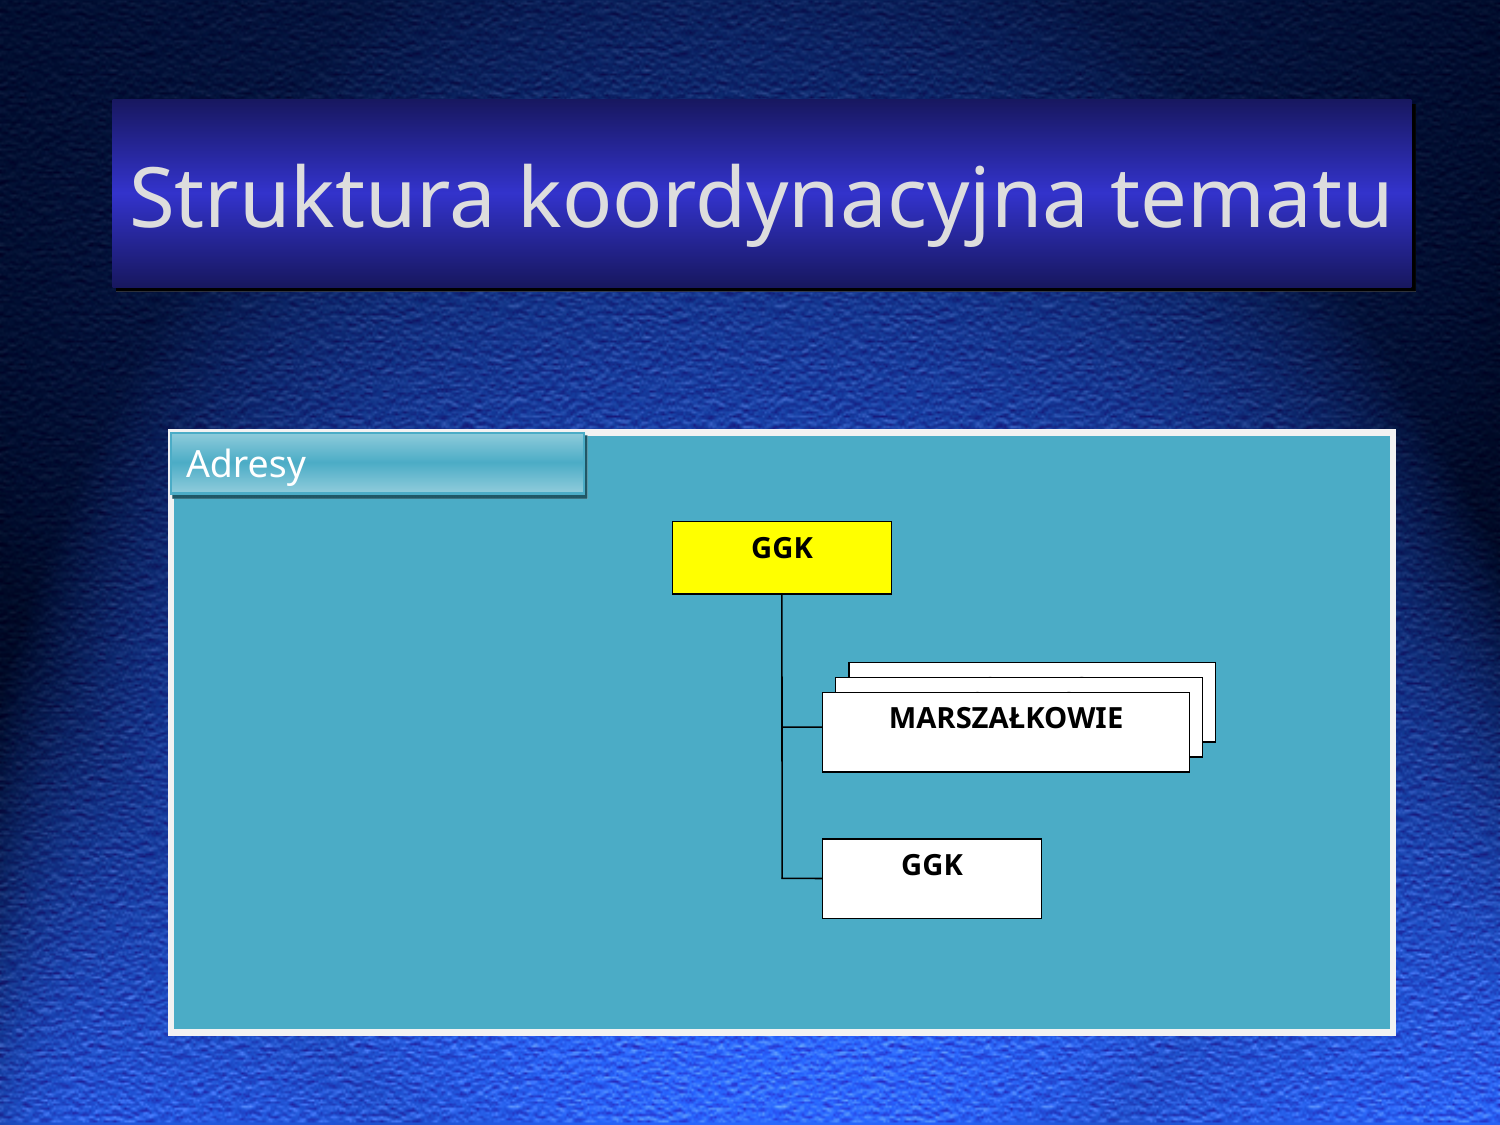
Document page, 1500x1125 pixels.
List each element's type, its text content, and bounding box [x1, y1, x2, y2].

title Struktura koordynacyjna tematu [112, 99, 1412, 288]
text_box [170, 432, 1394, 1033]
picture [0, 1, 1500, 1125]
